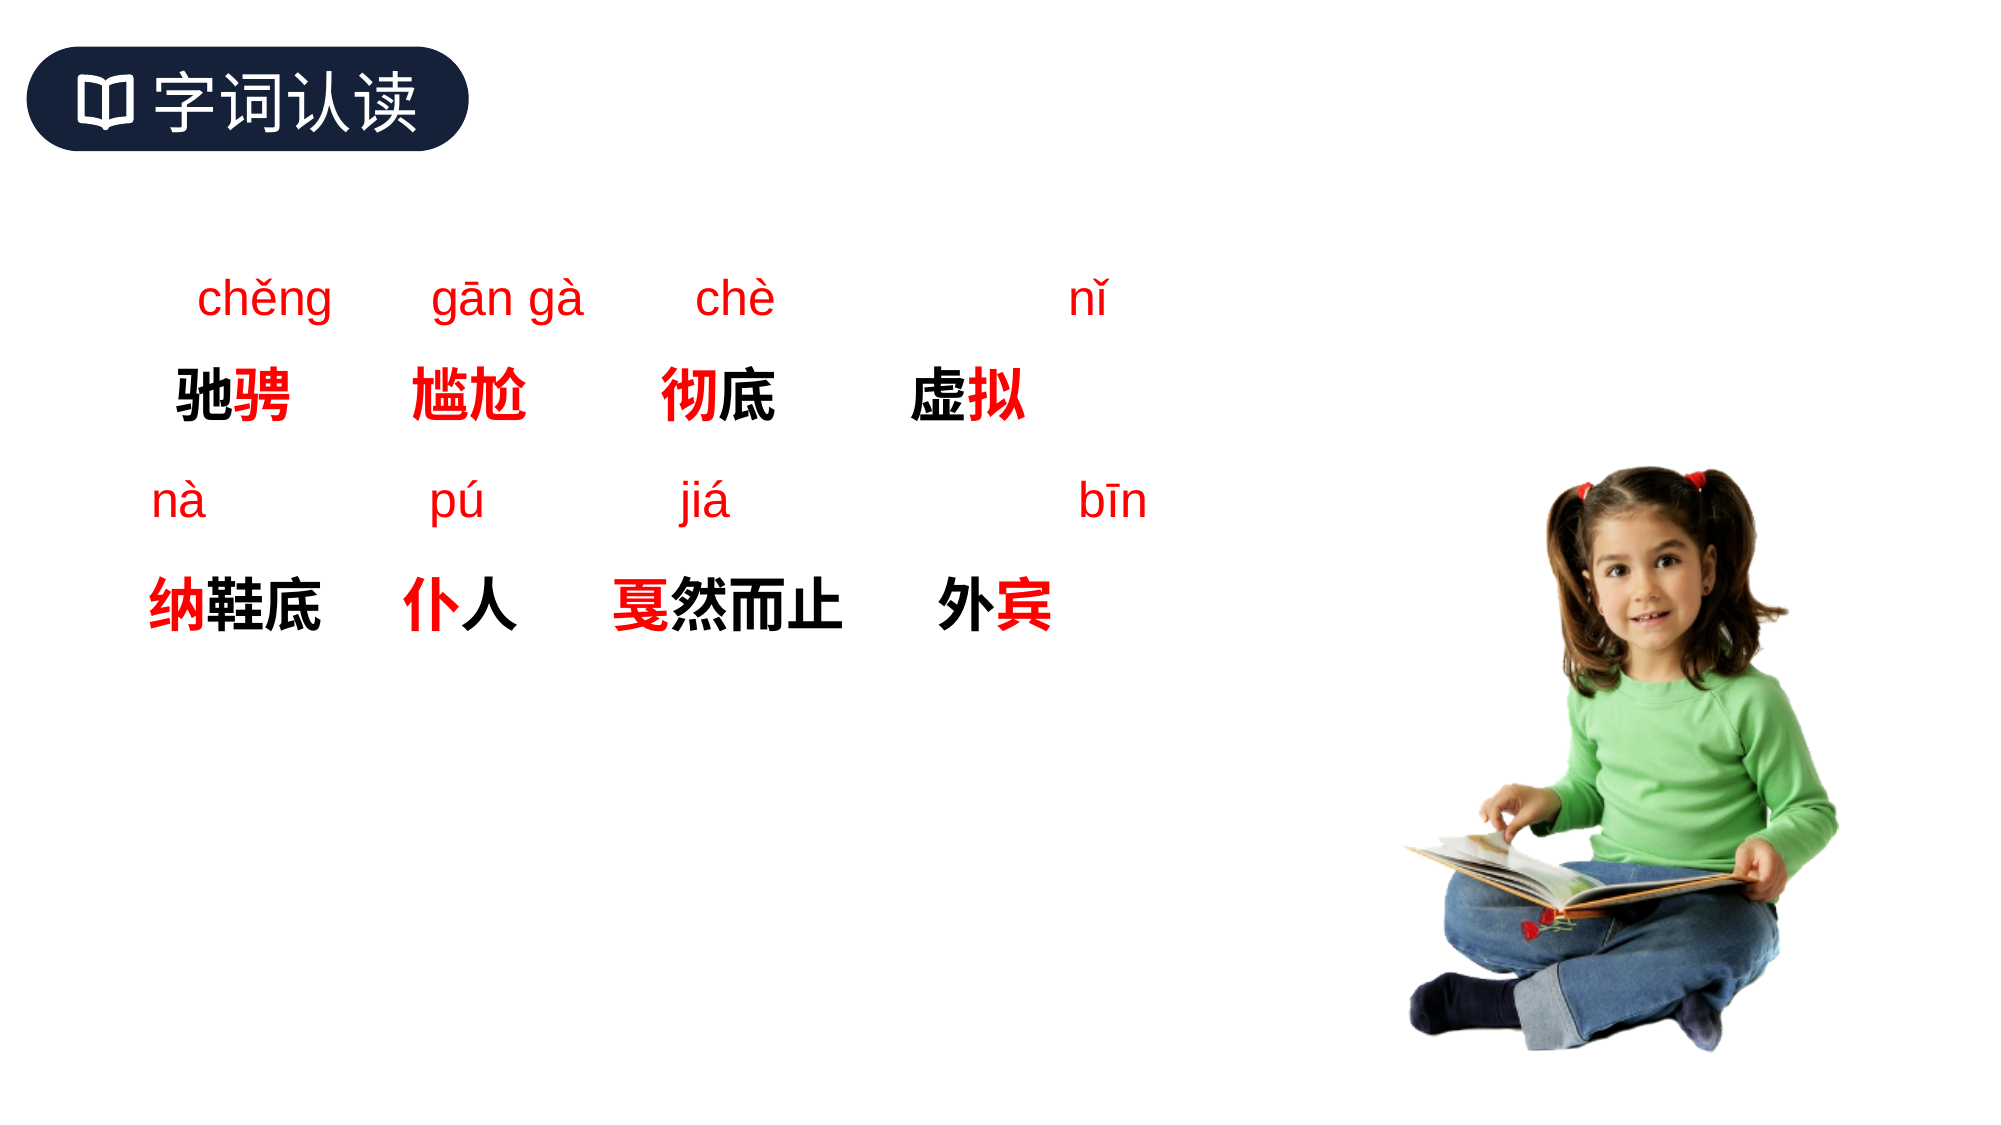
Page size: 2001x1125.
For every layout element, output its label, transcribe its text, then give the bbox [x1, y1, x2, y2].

text_box [25, 45, 470, 153]
text_box chěng gān gà chè nǐ [169, 257, 1163, 333]
text_box 字词认读 [137, 53, 444, 149]
picture [1401, 465, 1839, 1054]
text_box 驰骋 尴尬 彻底 虚拟 纳鞋底 仆人 戛然而止 外宾 [133, 315, 1473, 646]
text_box [77, 74, 134, 131]
text_box nà pú jiá bīn [108, 460, 1385, 536]
